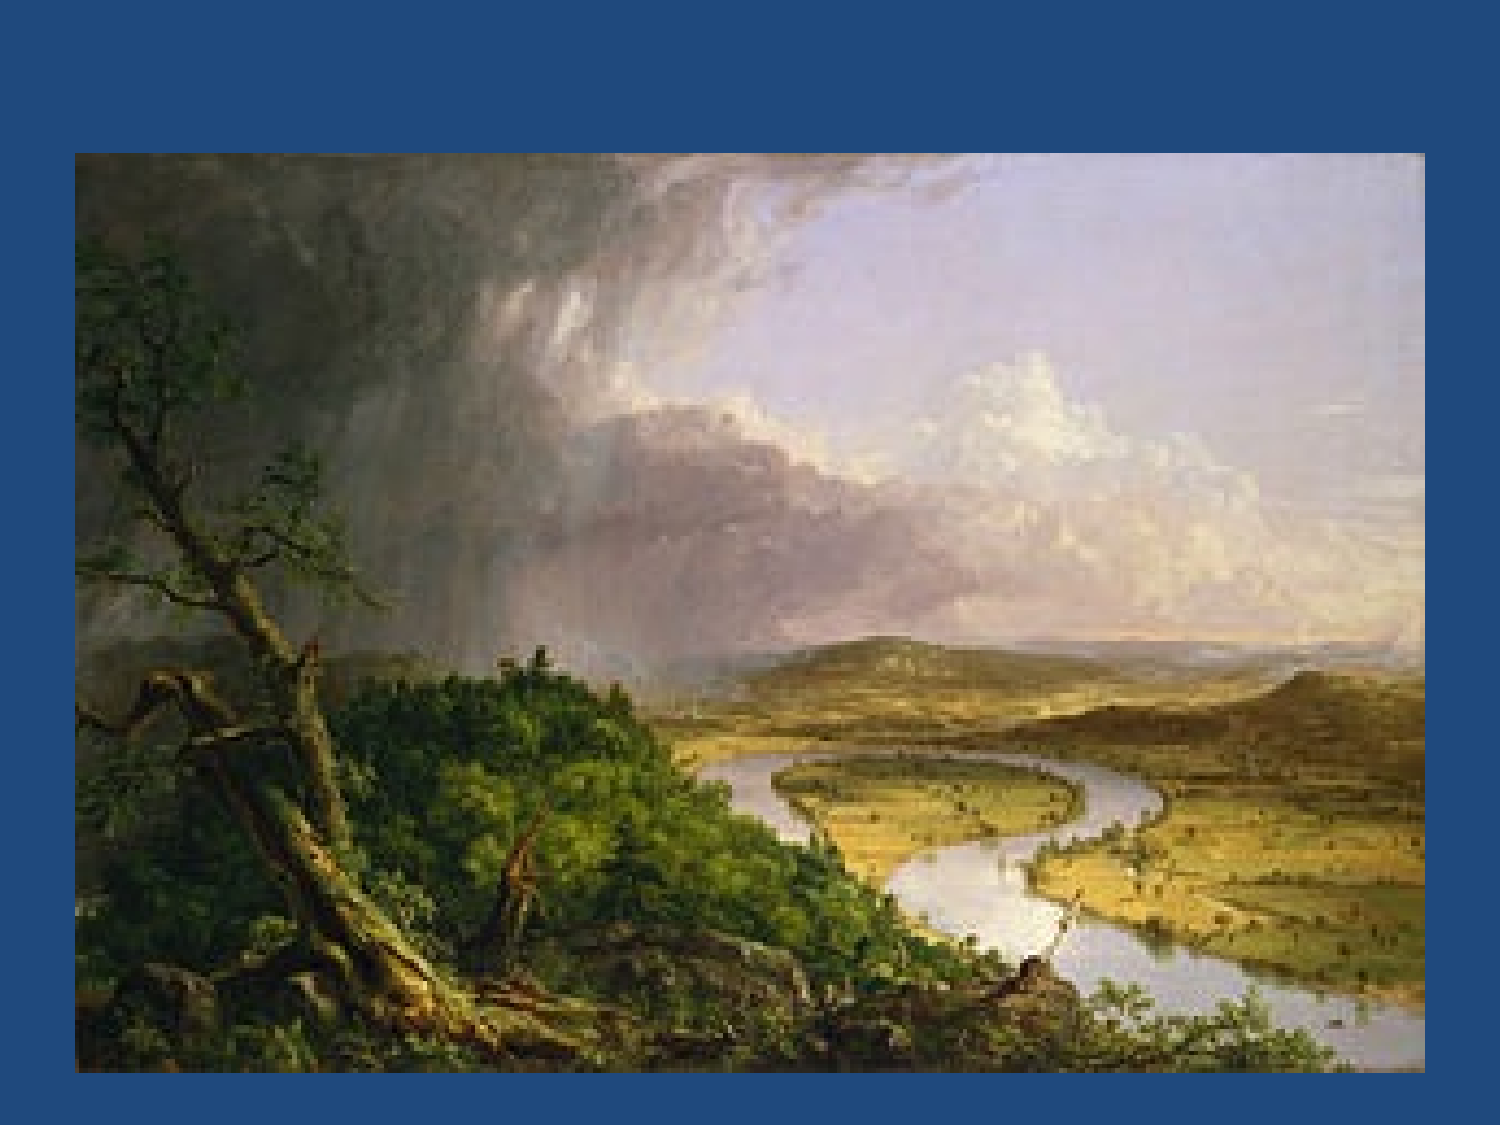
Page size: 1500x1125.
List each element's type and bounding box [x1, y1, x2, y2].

list [74, 0, 1426, 1125]
